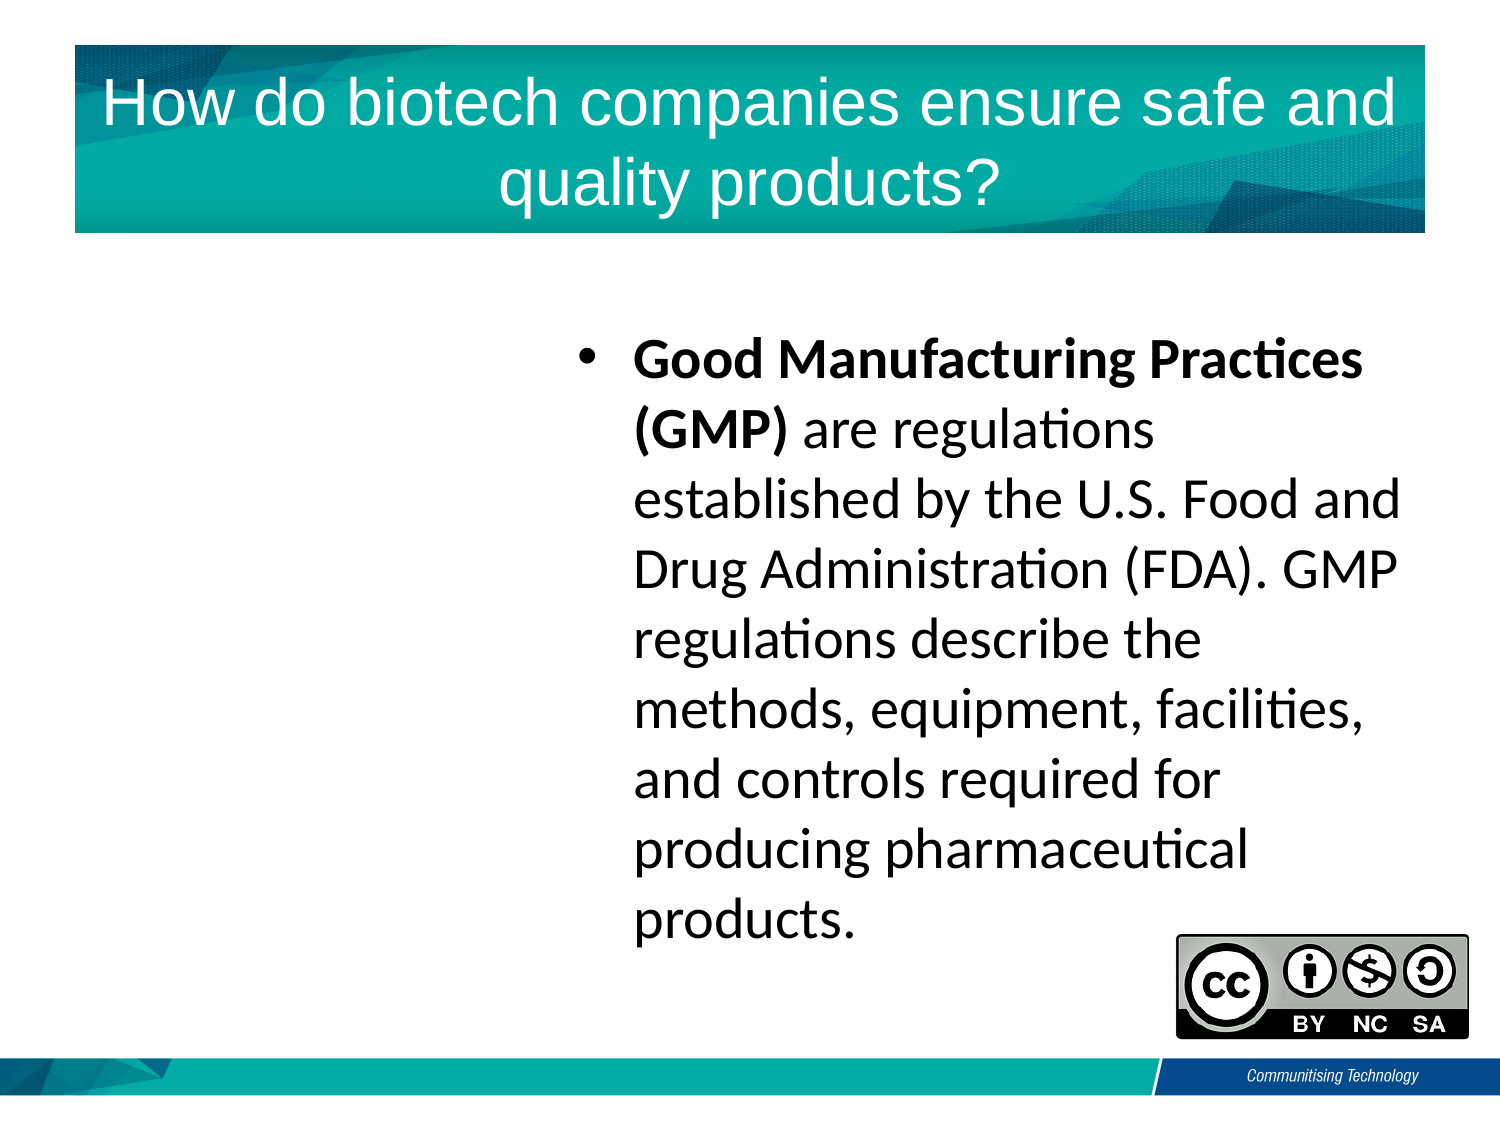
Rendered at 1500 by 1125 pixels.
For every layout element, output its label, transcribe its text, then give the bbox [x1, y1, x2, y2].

list Good Manufacturing Practices (GMP) are regulations established by the U.S. Food and Drug Administration (FDA). GMP regulations describe the methods, equipment, facilities, and controls required for producing pharmaceutical products. [562, 312, 1425, 1005]
title How do biotech companies ensure safe and quality products? [75, 45, 1425, 233]
picture [0, 0, 1500, 1125]
